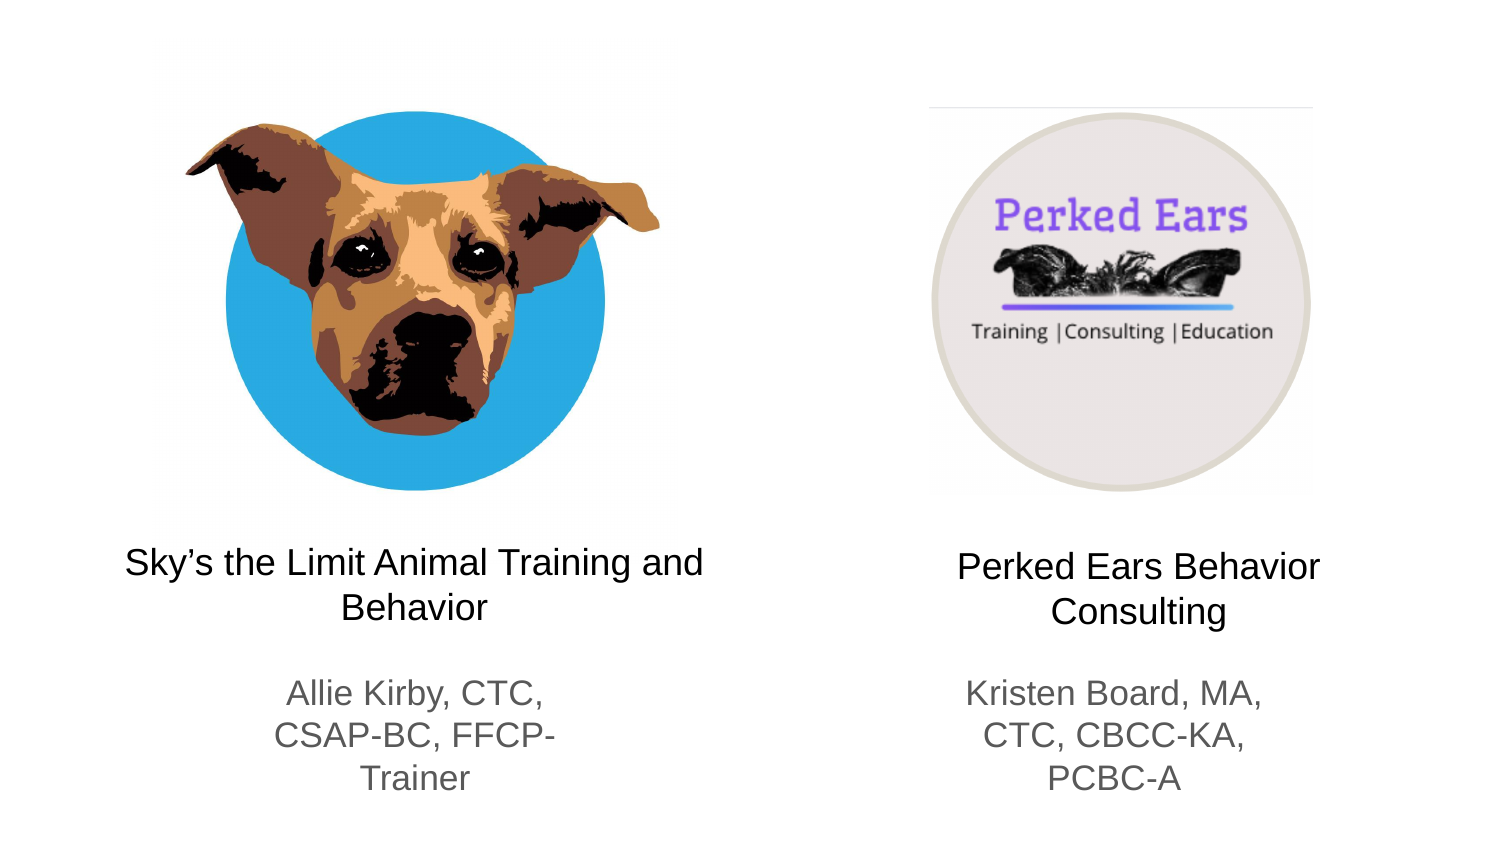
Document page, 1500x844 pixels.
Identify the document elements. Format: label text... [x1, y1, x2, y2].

text_box Sky’s the Limit Animal Training and Behavior [109, 523, 720, 645]
picture [929, 107, 1313, 495]
text_box Allie Kirby, CTC, CSAP-BC, FFCP- Trainer [218, 654, 612, 800]
picture [152, 38, 678, 564]
text_box Kristen Board, MA, CTC, CBCC-KA, PCBC-A [917, 654, 1311, 800]
text_box Perked Ears Behavior Consulting [895, 527, 1382, 640]
